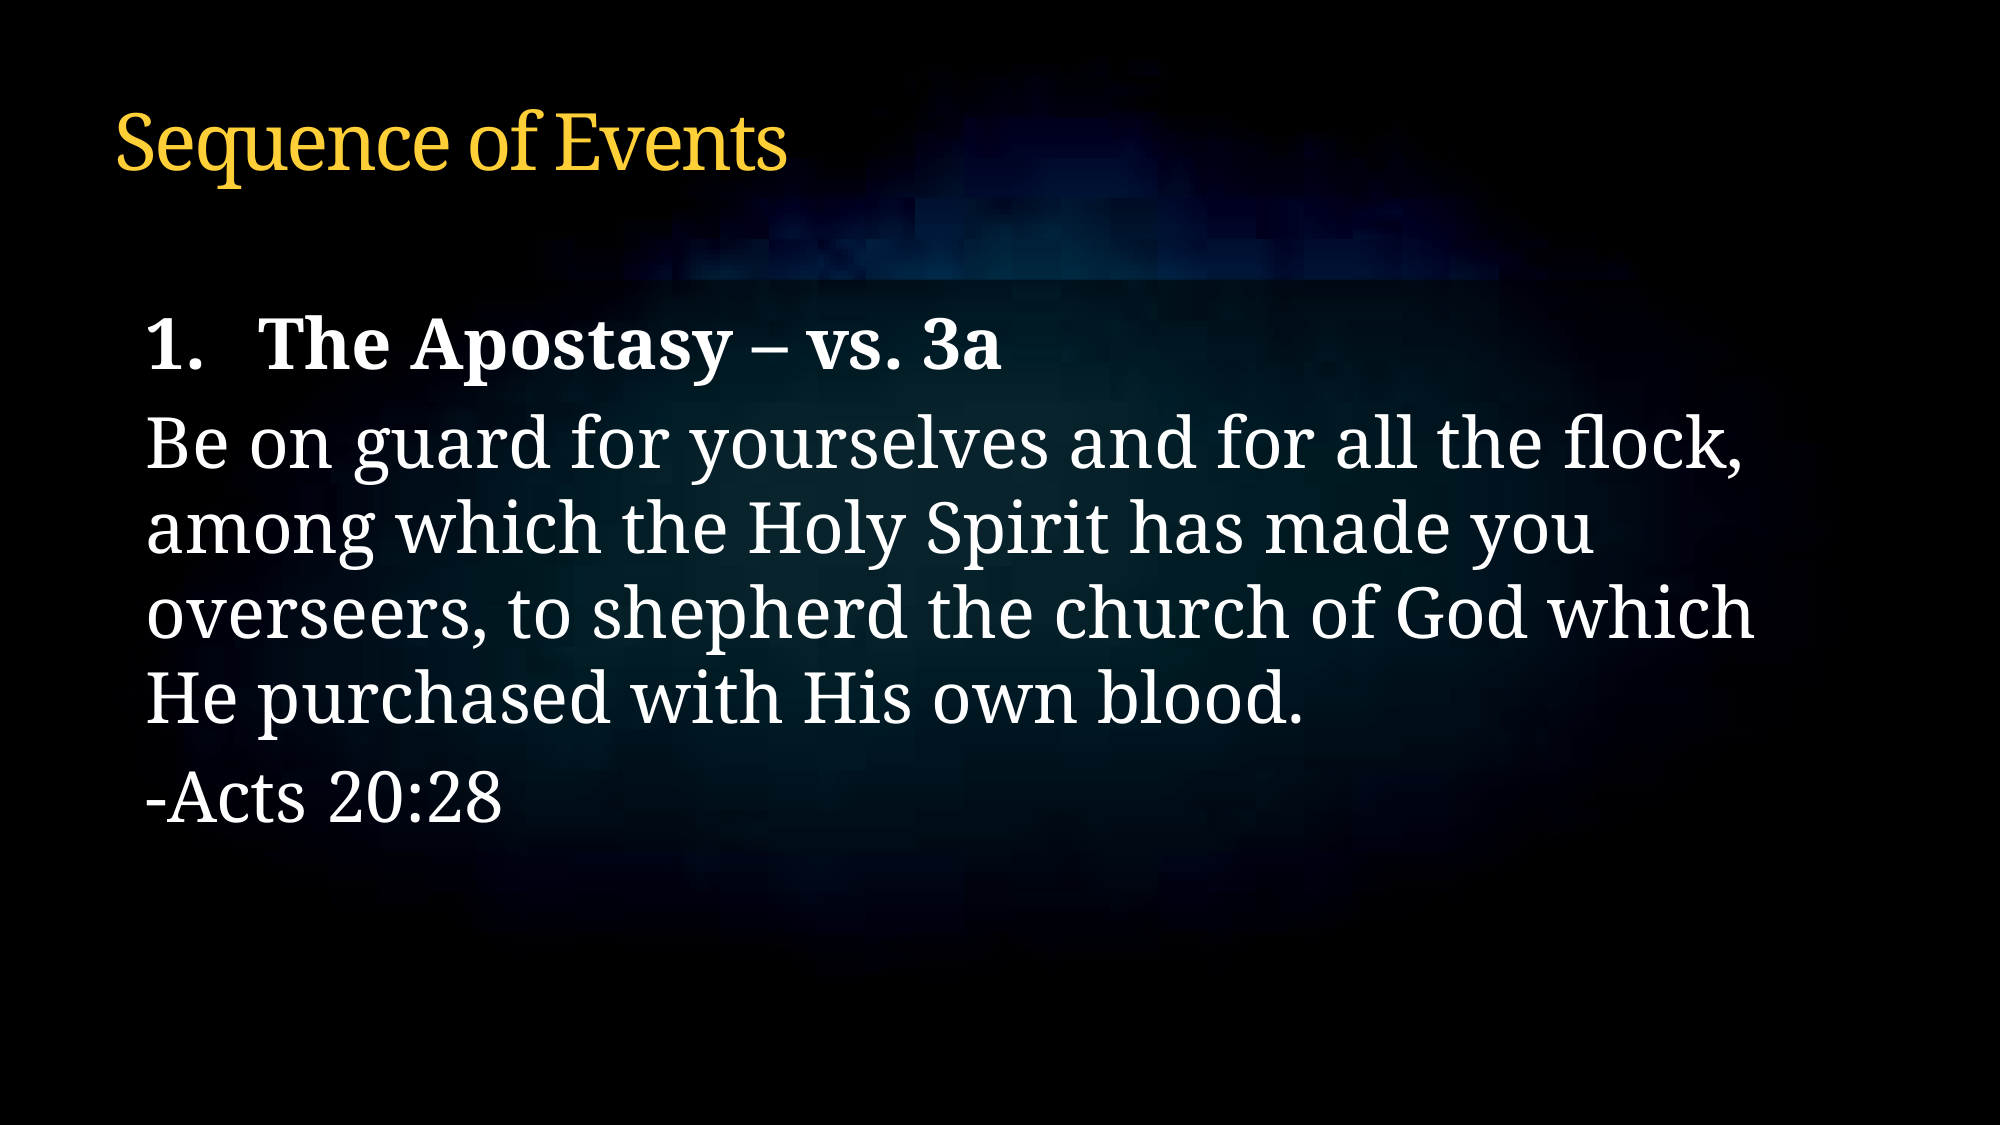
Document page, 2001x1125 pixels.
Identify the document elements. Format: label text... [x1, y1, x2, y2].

title Sequence of Events [99, 45, 1200, 233]
list The Apostasy – vs. 3a Be on guard for yourselves and for all the flock, among which the Holy Spirit has made you overseers, to shepherd the church of God which He purchased with His own blood. -Acts 20:28 [130, 291, 1862, 1034]
